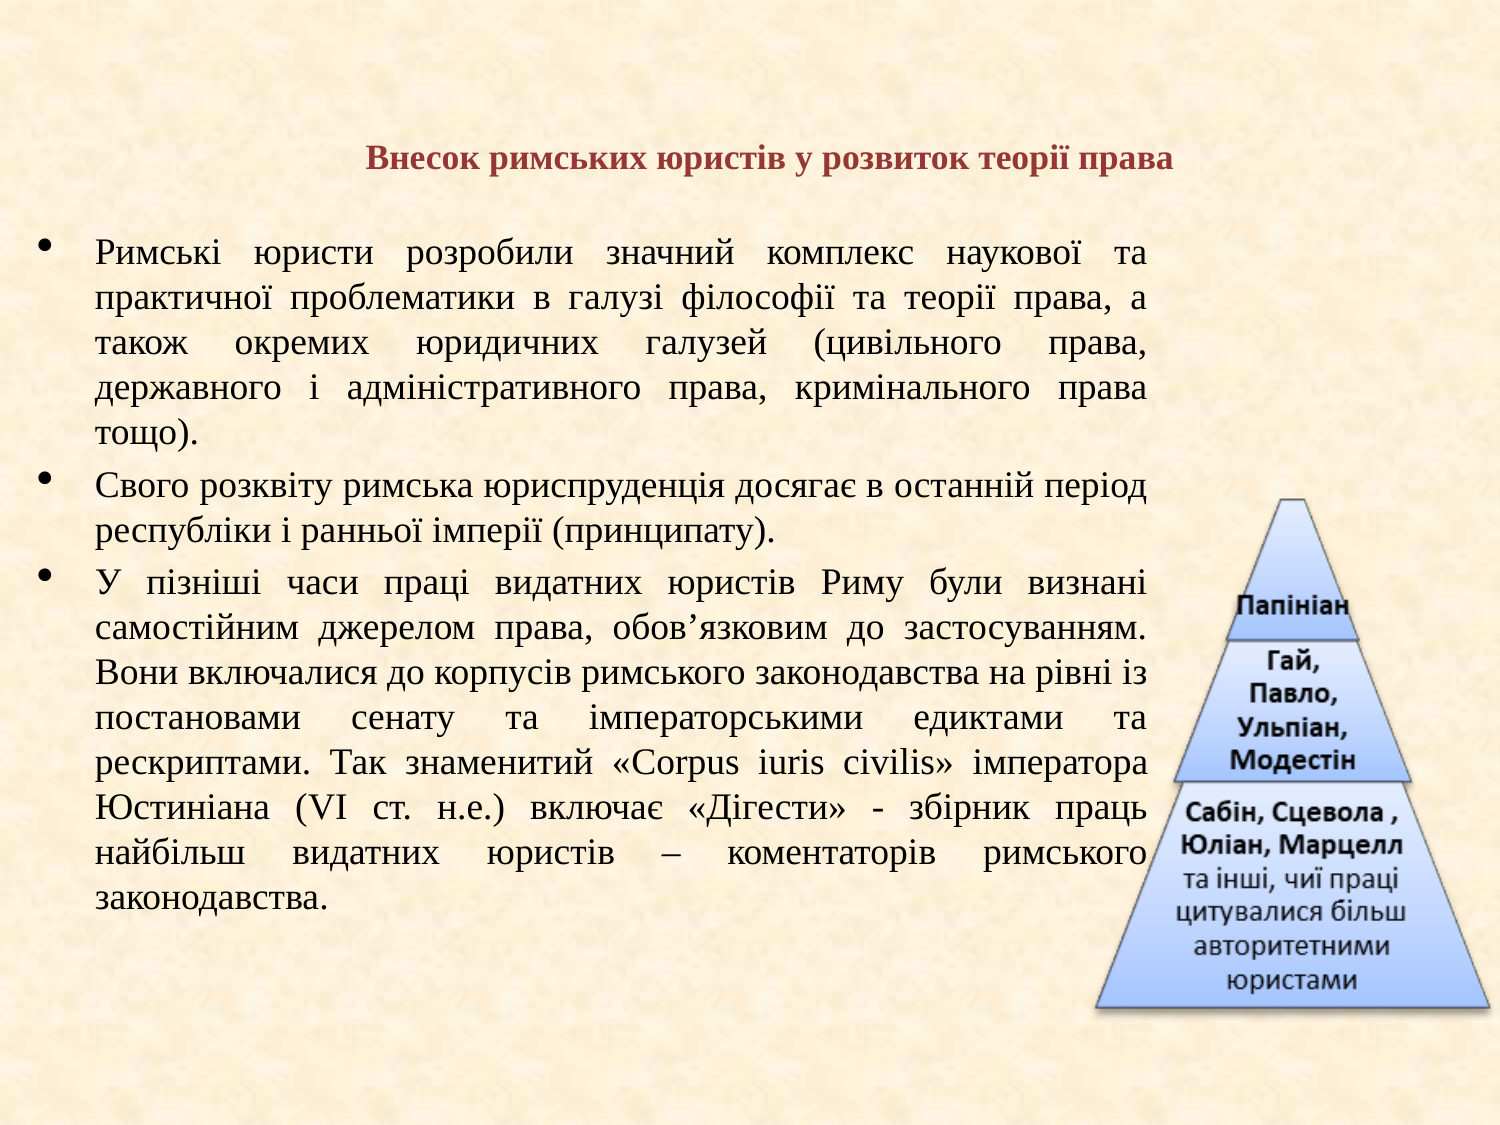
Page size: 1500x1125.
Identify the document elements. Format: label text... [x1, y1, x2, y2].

title Внесок римських юристів у розвиток теорії права [41, 125, 1500, 256]
list Римські юристи розробили значний комплекс наукової та практичної проблематики в галузі філософії та теорії права, а також окремих юридичних галузей (цивільного права, державного і адміністративного права, кримінального права тощо). Свого розквіту римська юриспруденція досягає в останній період республіки і ранньої імперії (принципату). У пізніші часи праці видатних юристів Риму були визнані самостійним джерелом права, обов’язковим до застосуванням. Вони включалися до корпусів римського законодавства на рівні із постановами сенату та імператорськими едиктами та рескриптами. Так знаменитий «Corpus iuris civilis» імператора Юстиніана (VI ст. н.е.) включає «Дігести» - збірник праць найбільш видатних юристів – коментаторів римського законодавства. [23, 219, 1164, 983]
picture [0, 0, 1500, 1125]
